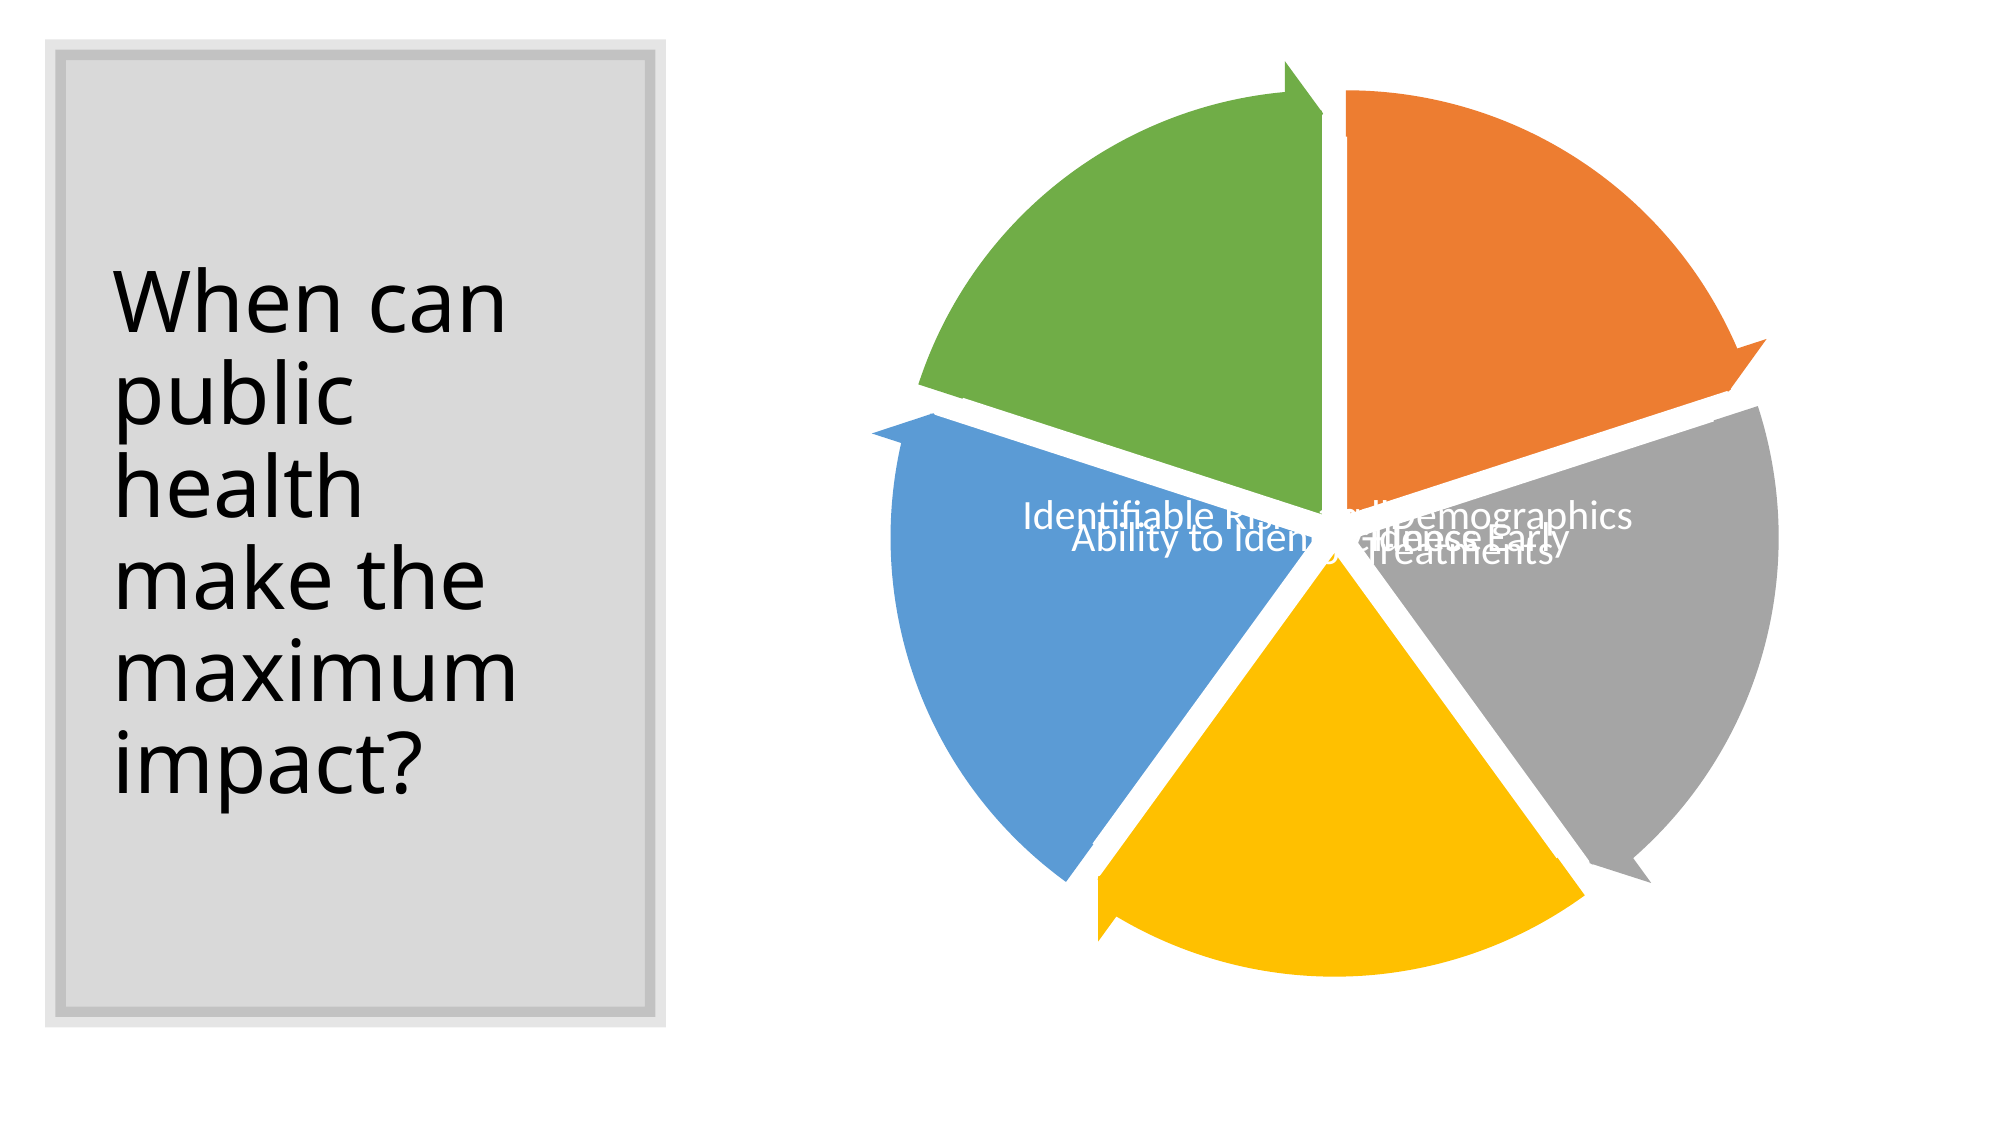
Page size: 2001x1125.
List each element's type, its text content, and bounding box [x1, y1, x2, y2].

text_box [54, 49, 656, 1018]
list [740, 49, 1929, 1018]
title When can public health make the maximum impact? [97, 104, 617, 967]
